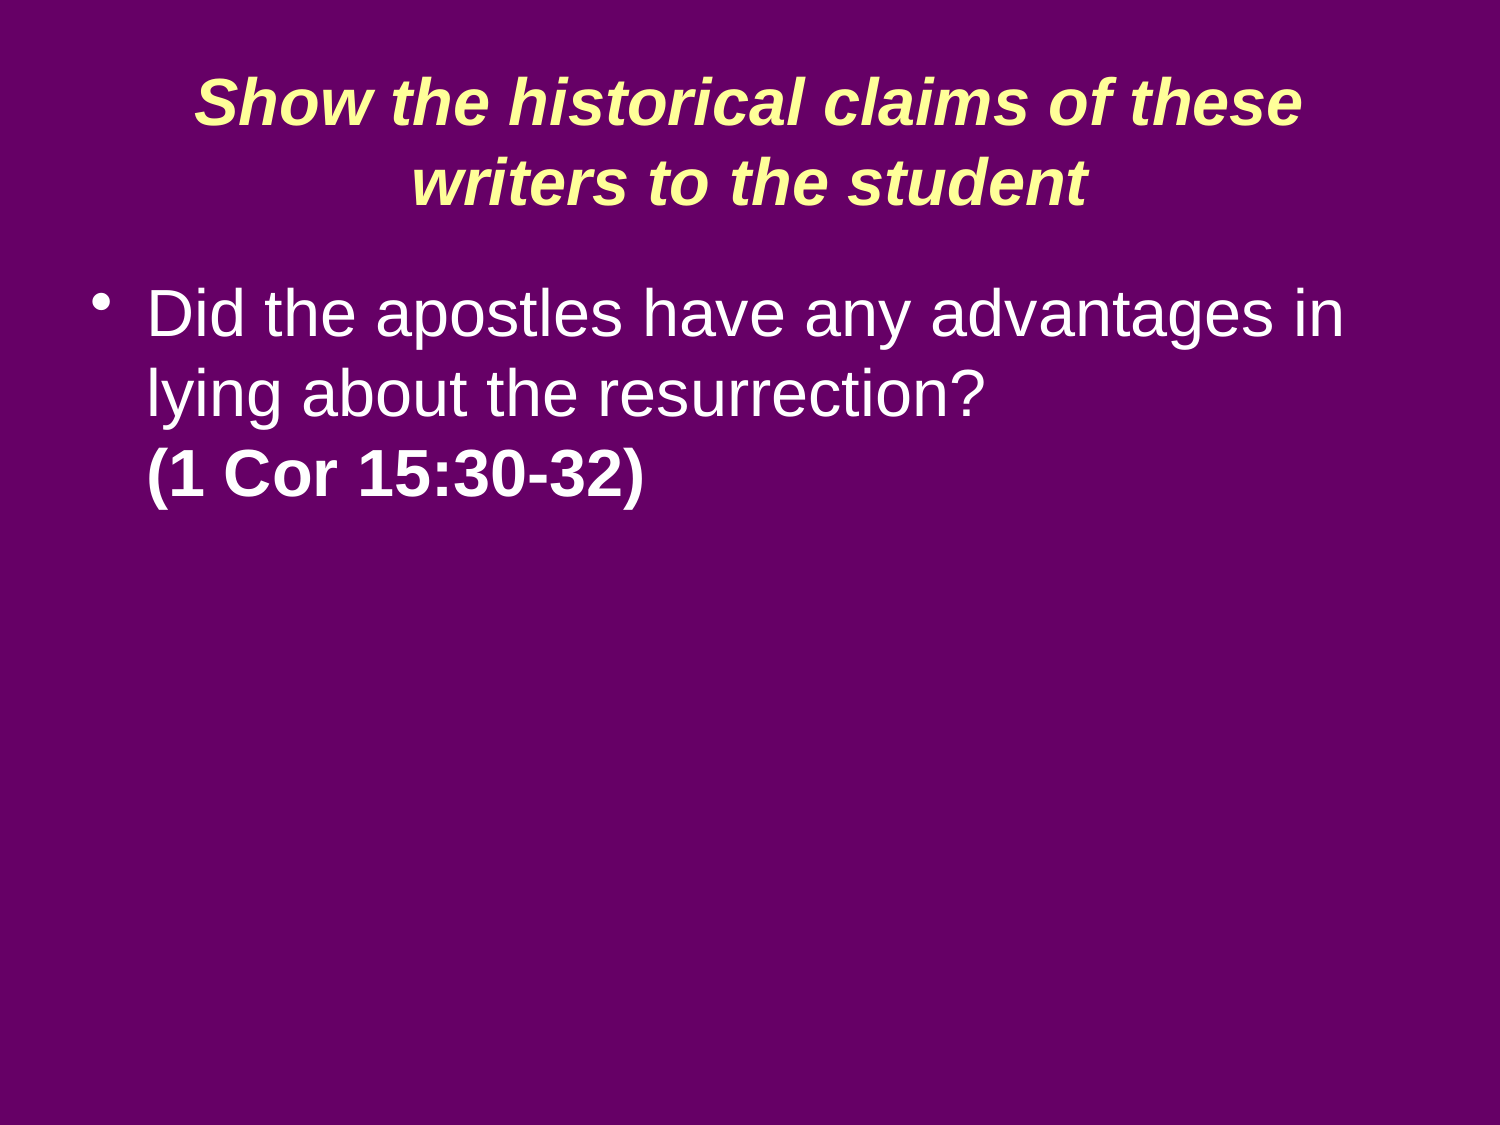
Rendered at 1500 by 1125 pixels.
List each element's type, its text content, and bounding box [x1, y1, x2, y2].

list Did the apostles have any advantages in lying about the resurrection? (1 Cor 15:30-32) [75, 262, 1425, 1005]
title Show the historical claims of these writers to the student [75, 45, 1425, 233]
